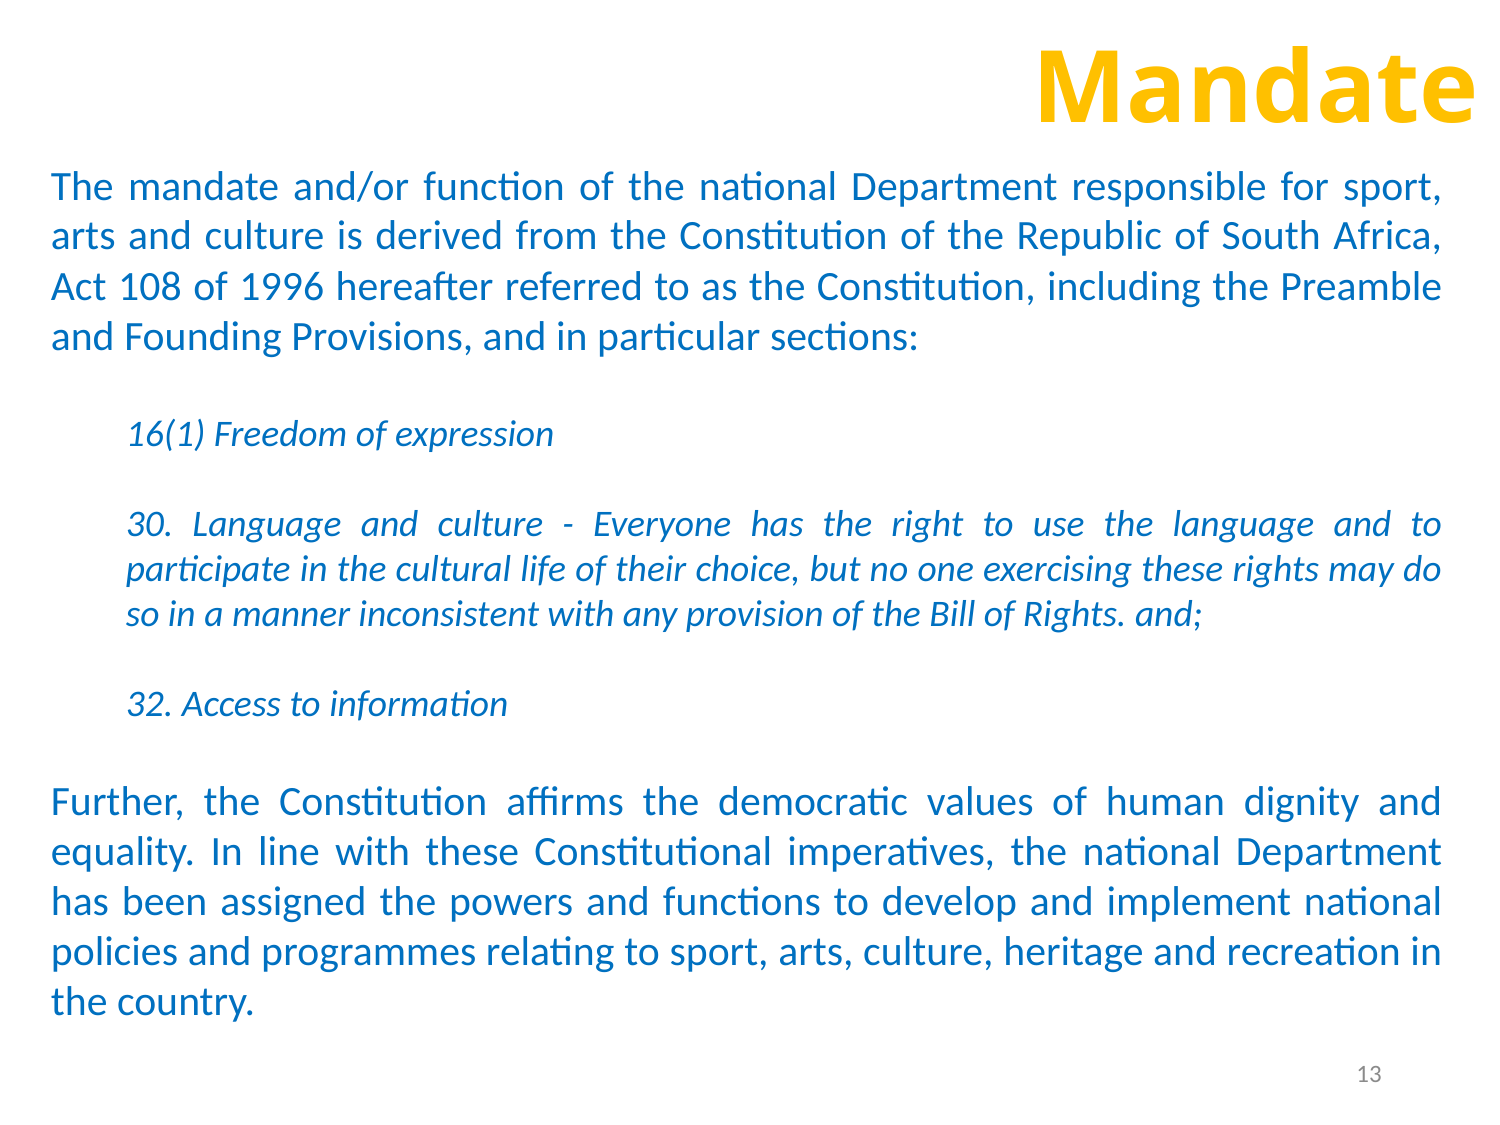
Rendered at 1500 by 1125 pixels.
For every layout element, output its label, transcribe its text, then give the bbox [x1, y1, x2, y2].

text_box Mandate [0, 14, 1494, 150]
slide_number 13 [1059, 1042, 1397, 1103]
text_box The mandate and/or function of the national Department responsible for sport, arts and culture is derived from the Constitution of the Republic of South Africa, Act 108 of 1996 hereafter referred to as the Constitution, including the Preamble and Founding Provisions, and in particular sections: 16(1) Freedom of expression 30. Language and culture - Everyone has the right to use the language and to participate in the cultural life of their choice, but no one exercising these rights may do so in a manner inconsistent with any provision of the Bill of Rights. and; 32. Access to information Further, the Constitution affirms the democratic values of human dignity and equality. In line with these Constitutional imperatives, the national Department has been assigned the powers and functions to develop and implement national policies and programmes relating to sport, arts, culture, heritage and recreation in the country. [36, 151, 1458, 1031]
